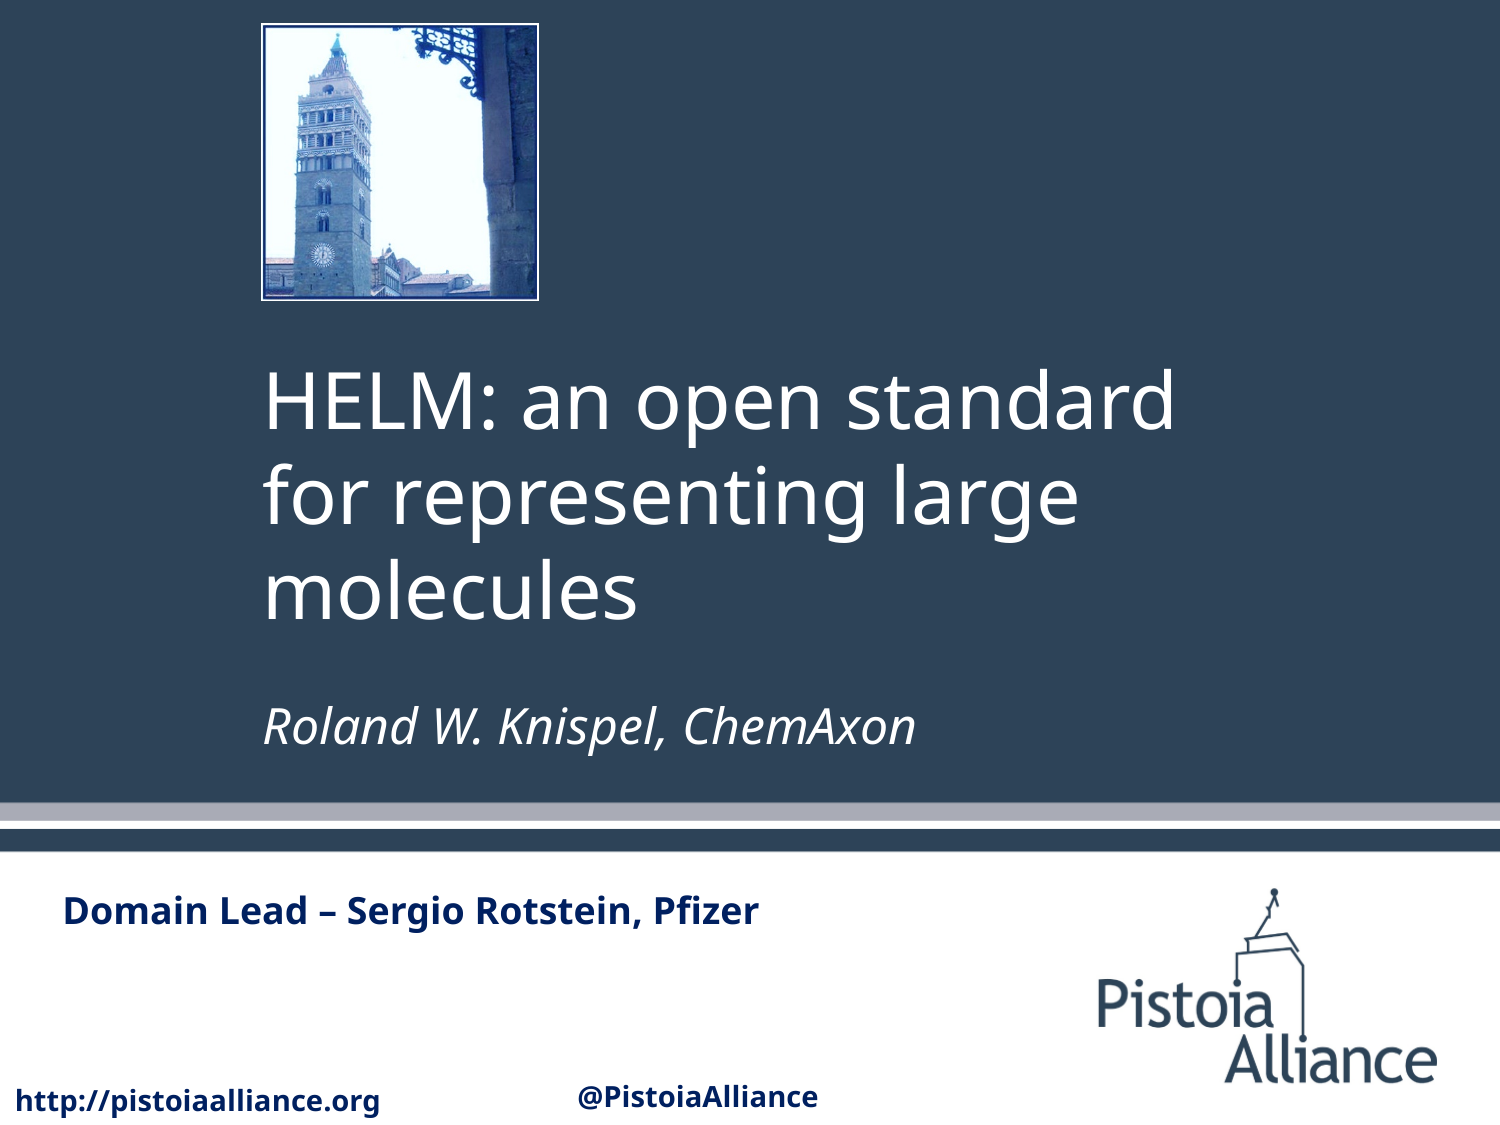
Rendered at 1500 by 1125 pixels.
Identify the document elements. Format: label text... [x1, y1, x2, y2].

list Domain Lead – Sergio Rotstein, Pfizer [62, 887, 963, 1025]
picture [0, 0, 1500, 1125]
list Roland W. Knispel, ChemAxon [262, 624, 1275, 738]
list HELM: an open standard for representing large molecules [262, 350, 1306, 600]
